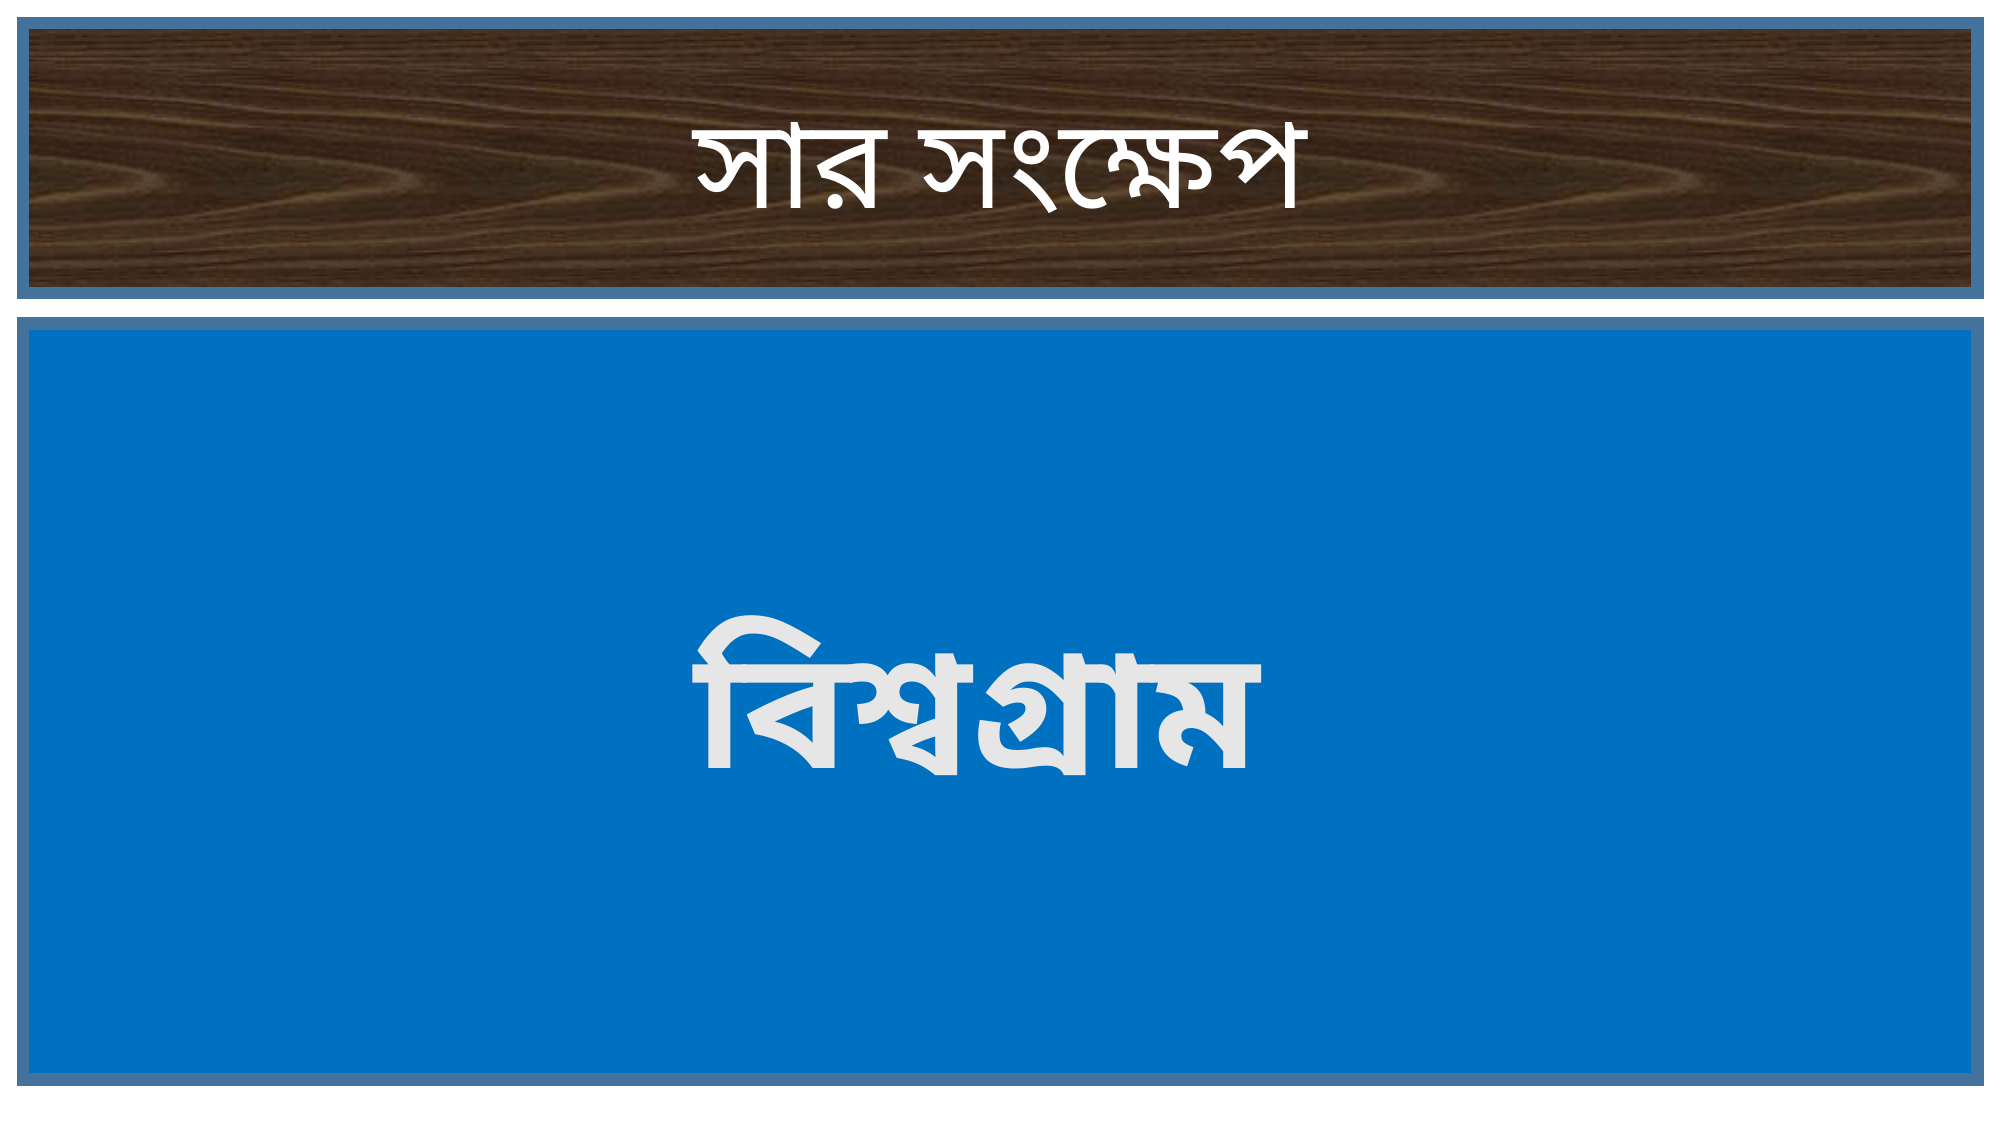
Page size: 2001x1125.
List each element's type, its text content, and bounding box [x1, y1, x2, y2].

text_box বিশ্বগ্রাম [22, 322, 1979, 1081]
text_box সার সংক্ষেপ [22, 22, 1979, 294]
